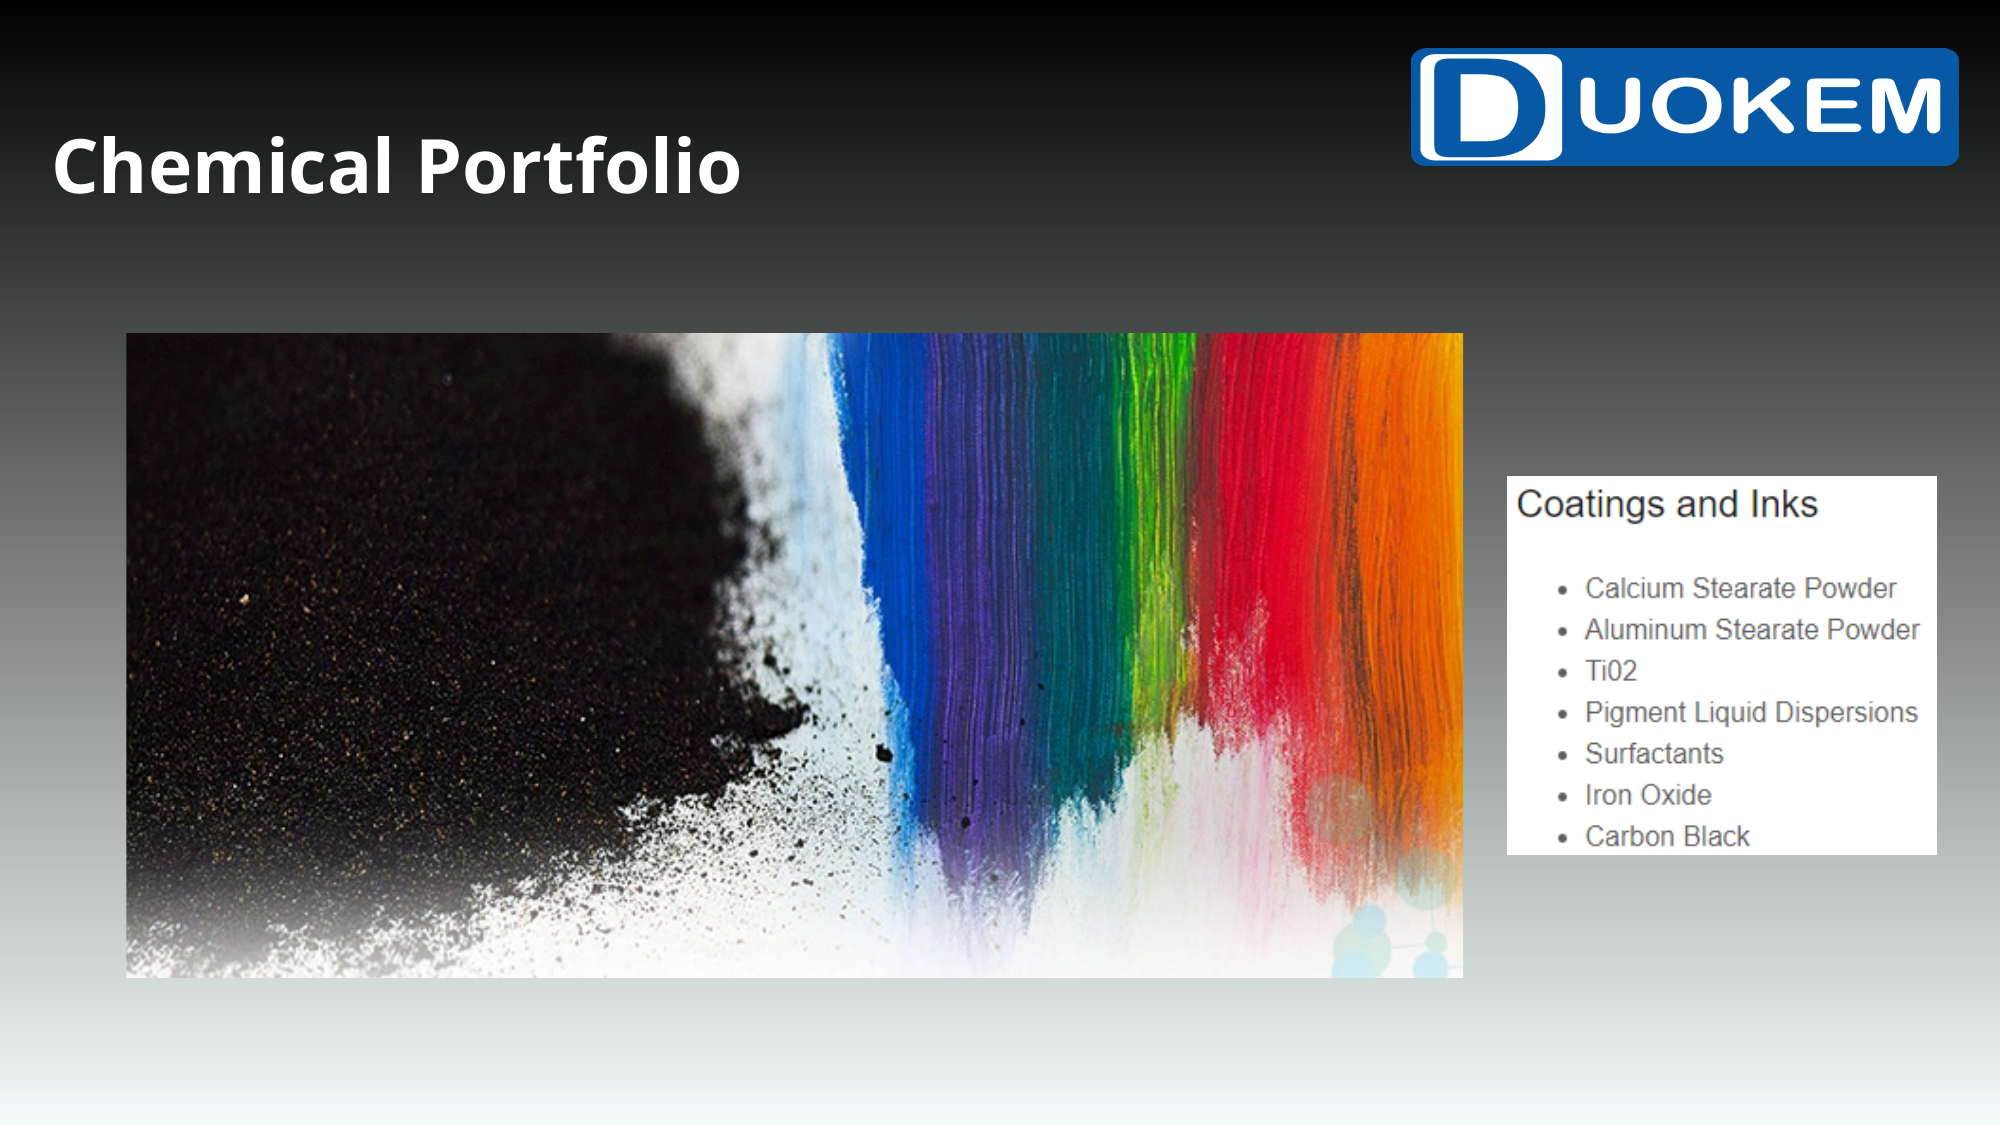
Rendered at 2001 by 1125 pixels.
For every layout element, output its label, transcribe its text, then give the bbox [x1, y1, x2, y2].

picture [125, 333, 1464, 979]
title Chemical Portfolio [36, 60, 1762, 278]
picture [1411, 47, 1960, 167]
picture [1506, 476, 1938, 856]
